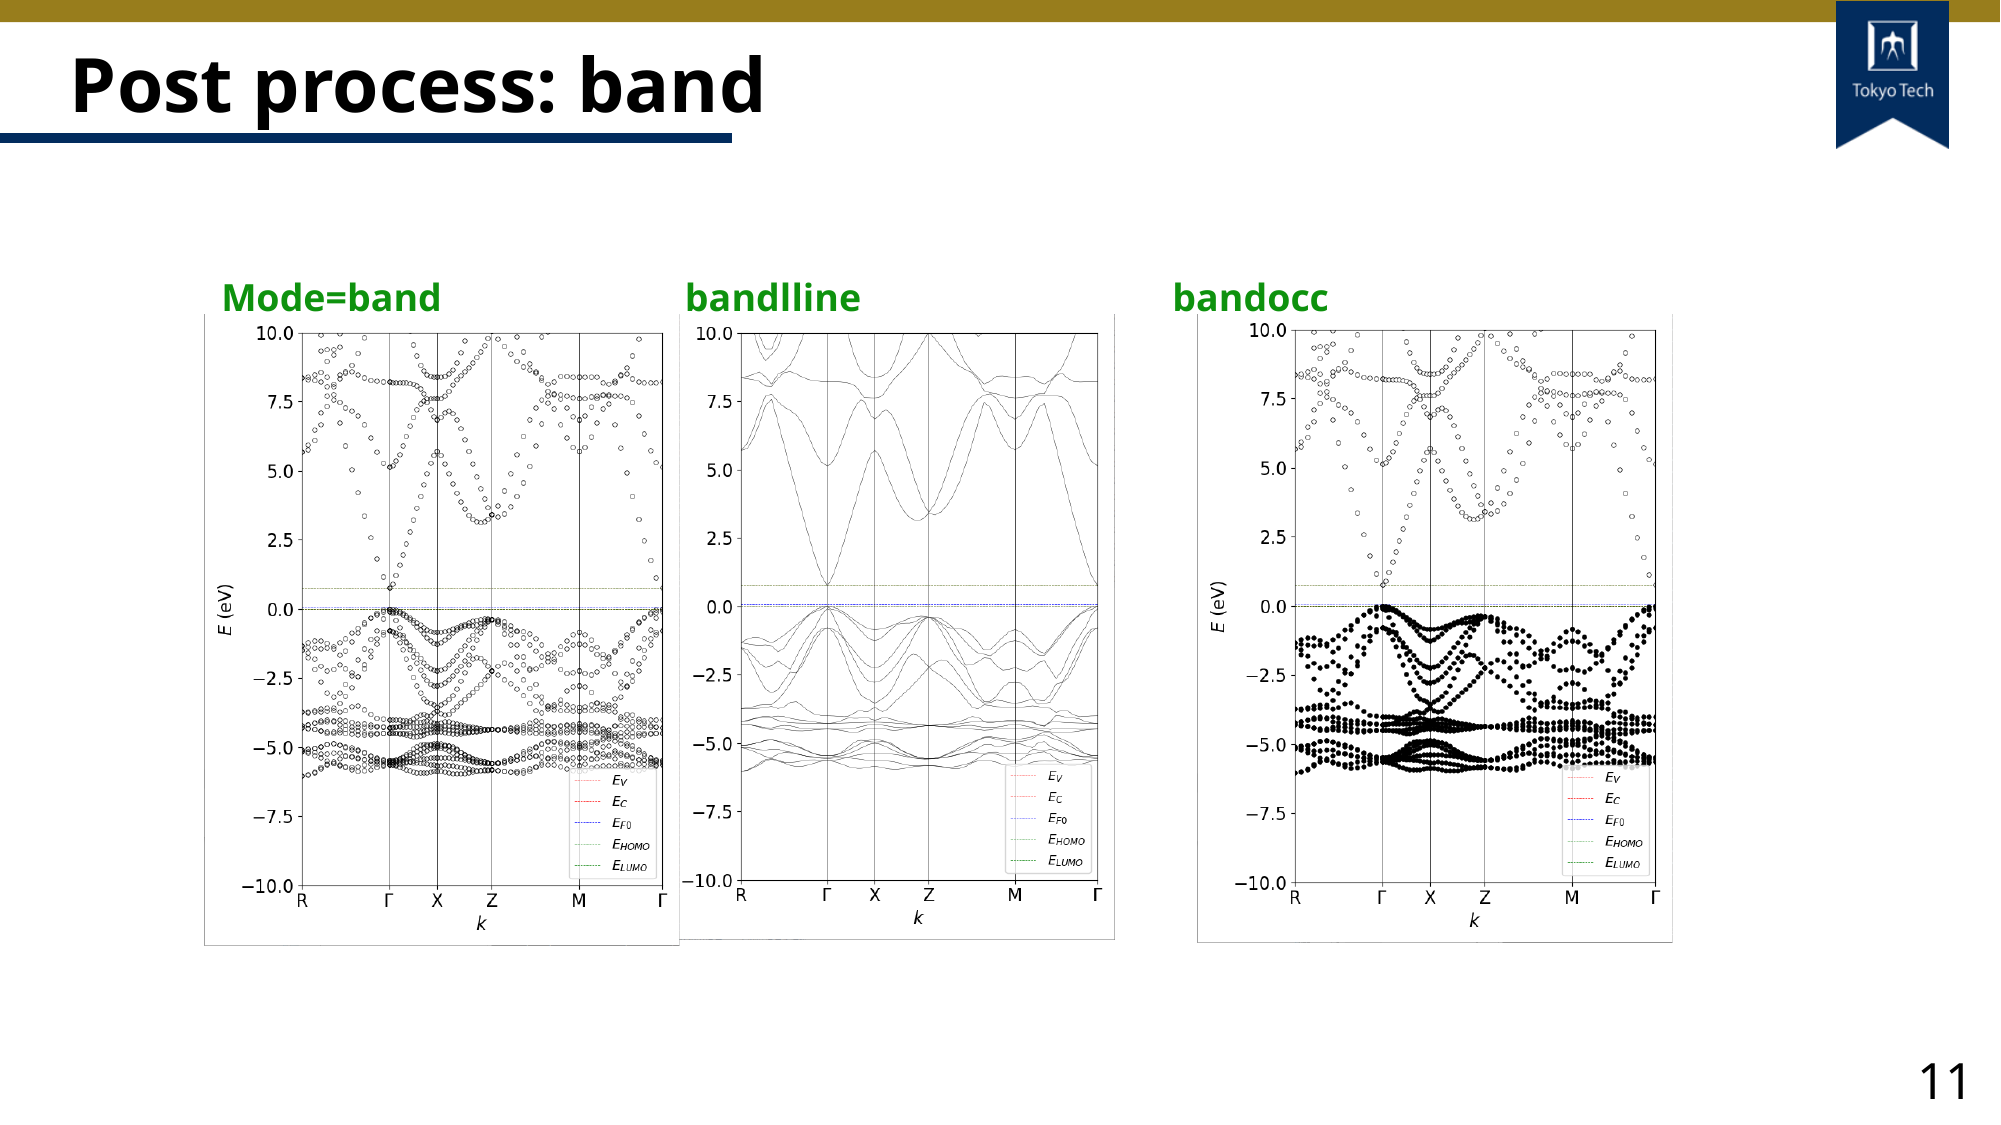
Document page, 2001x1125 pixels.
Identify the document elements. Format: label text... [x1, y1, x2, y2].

picture [1836, 1, 1949, 149]
picture [1197, 314, 1673, 943]
text_box Mode=band bandlline bandocc [206, 266, 1663, 327]
picture [204, 314, 1115, 946]
title Post process: band [55, 20, 1819, 138]
